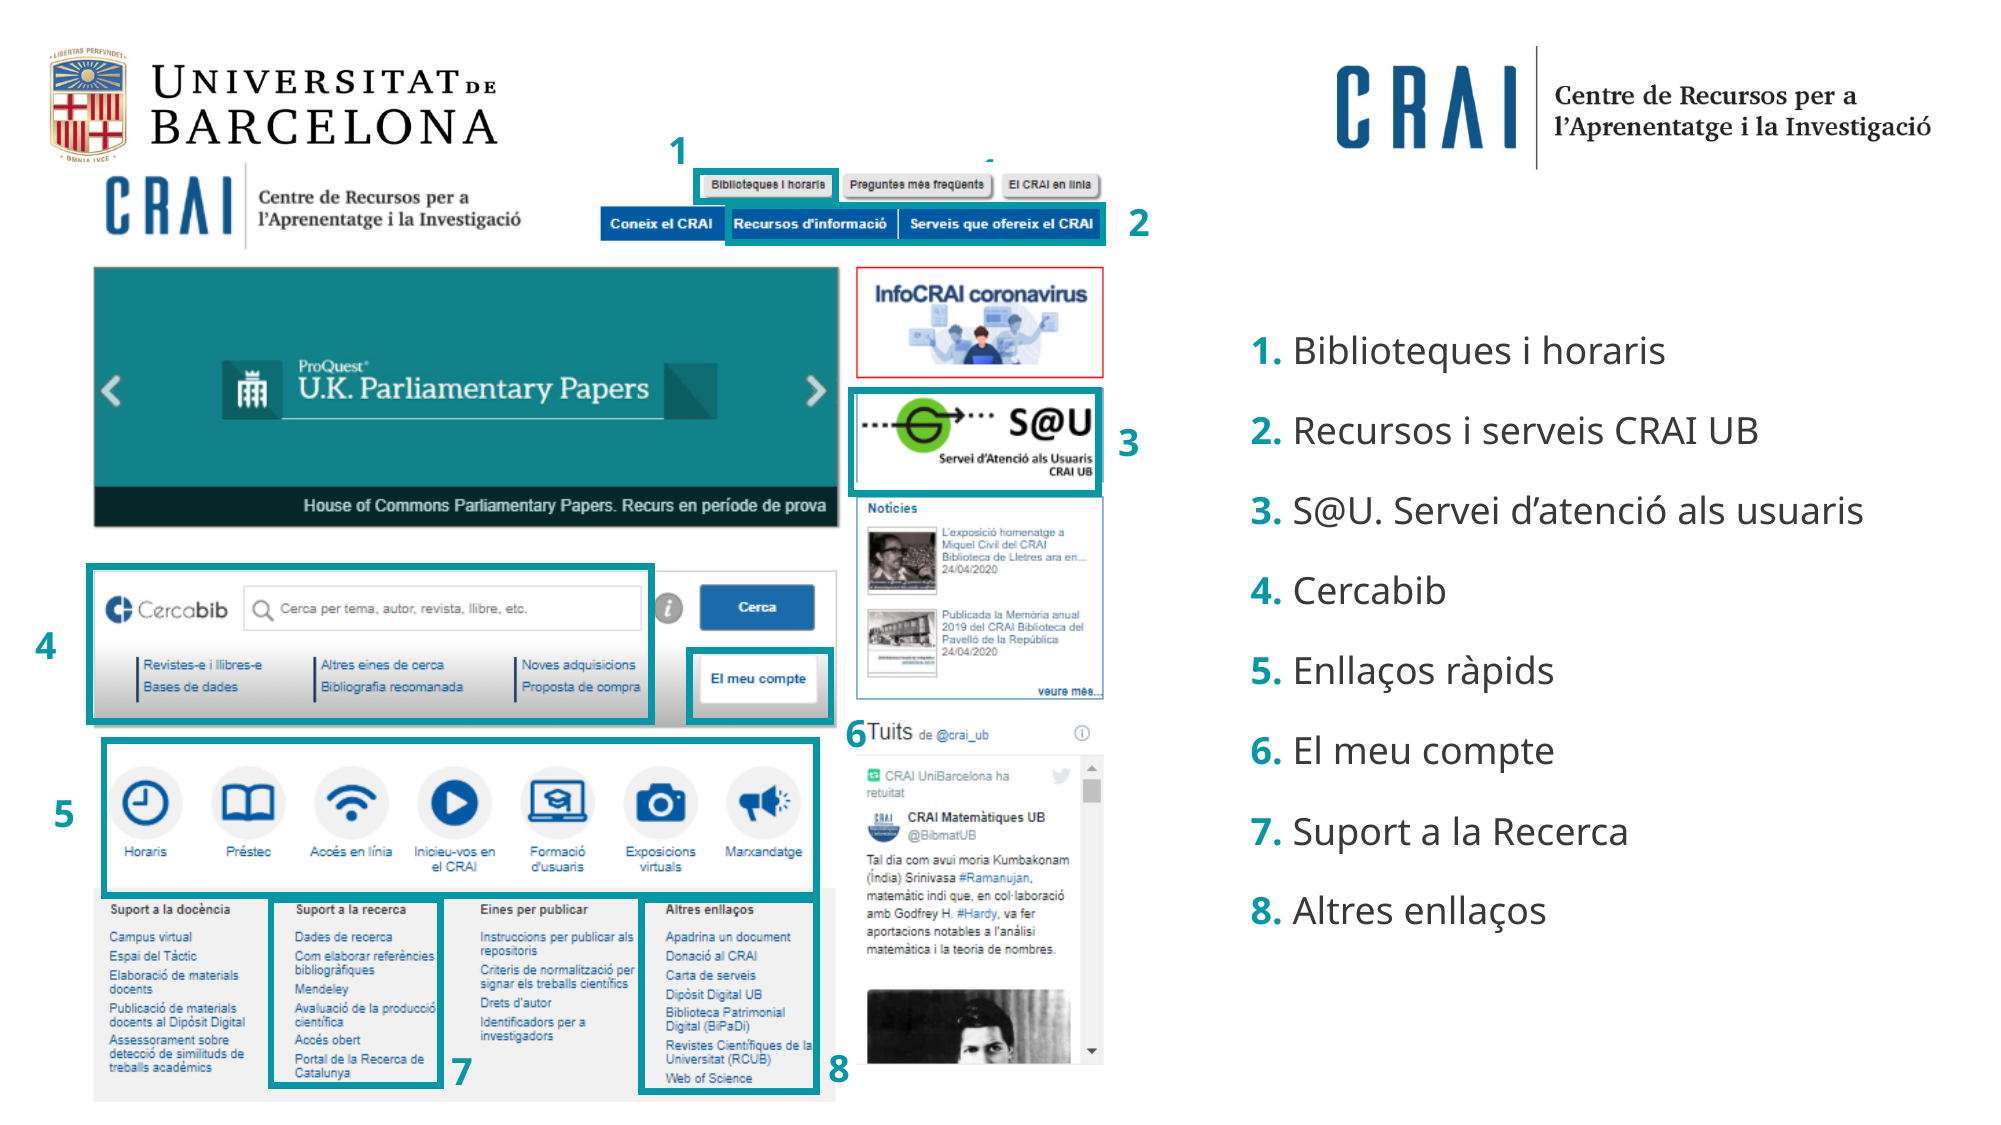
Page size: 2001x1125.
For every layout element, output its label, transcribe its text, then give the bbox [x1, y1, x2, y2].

picture [0, 4, 1951, 235]
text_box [5, 122, 1179, 1102]
text_box 1. Biblioteques i horaris 2. Recursos i serveis CRAI UB 3. S@U. Servei d’atenció als usuaris 4. Cercabib 5. Enllaços ràpids 6. El meu compte 7. Suport a la Recerca 8. Altres enllaços [1235, 297, 2000, 1036]
